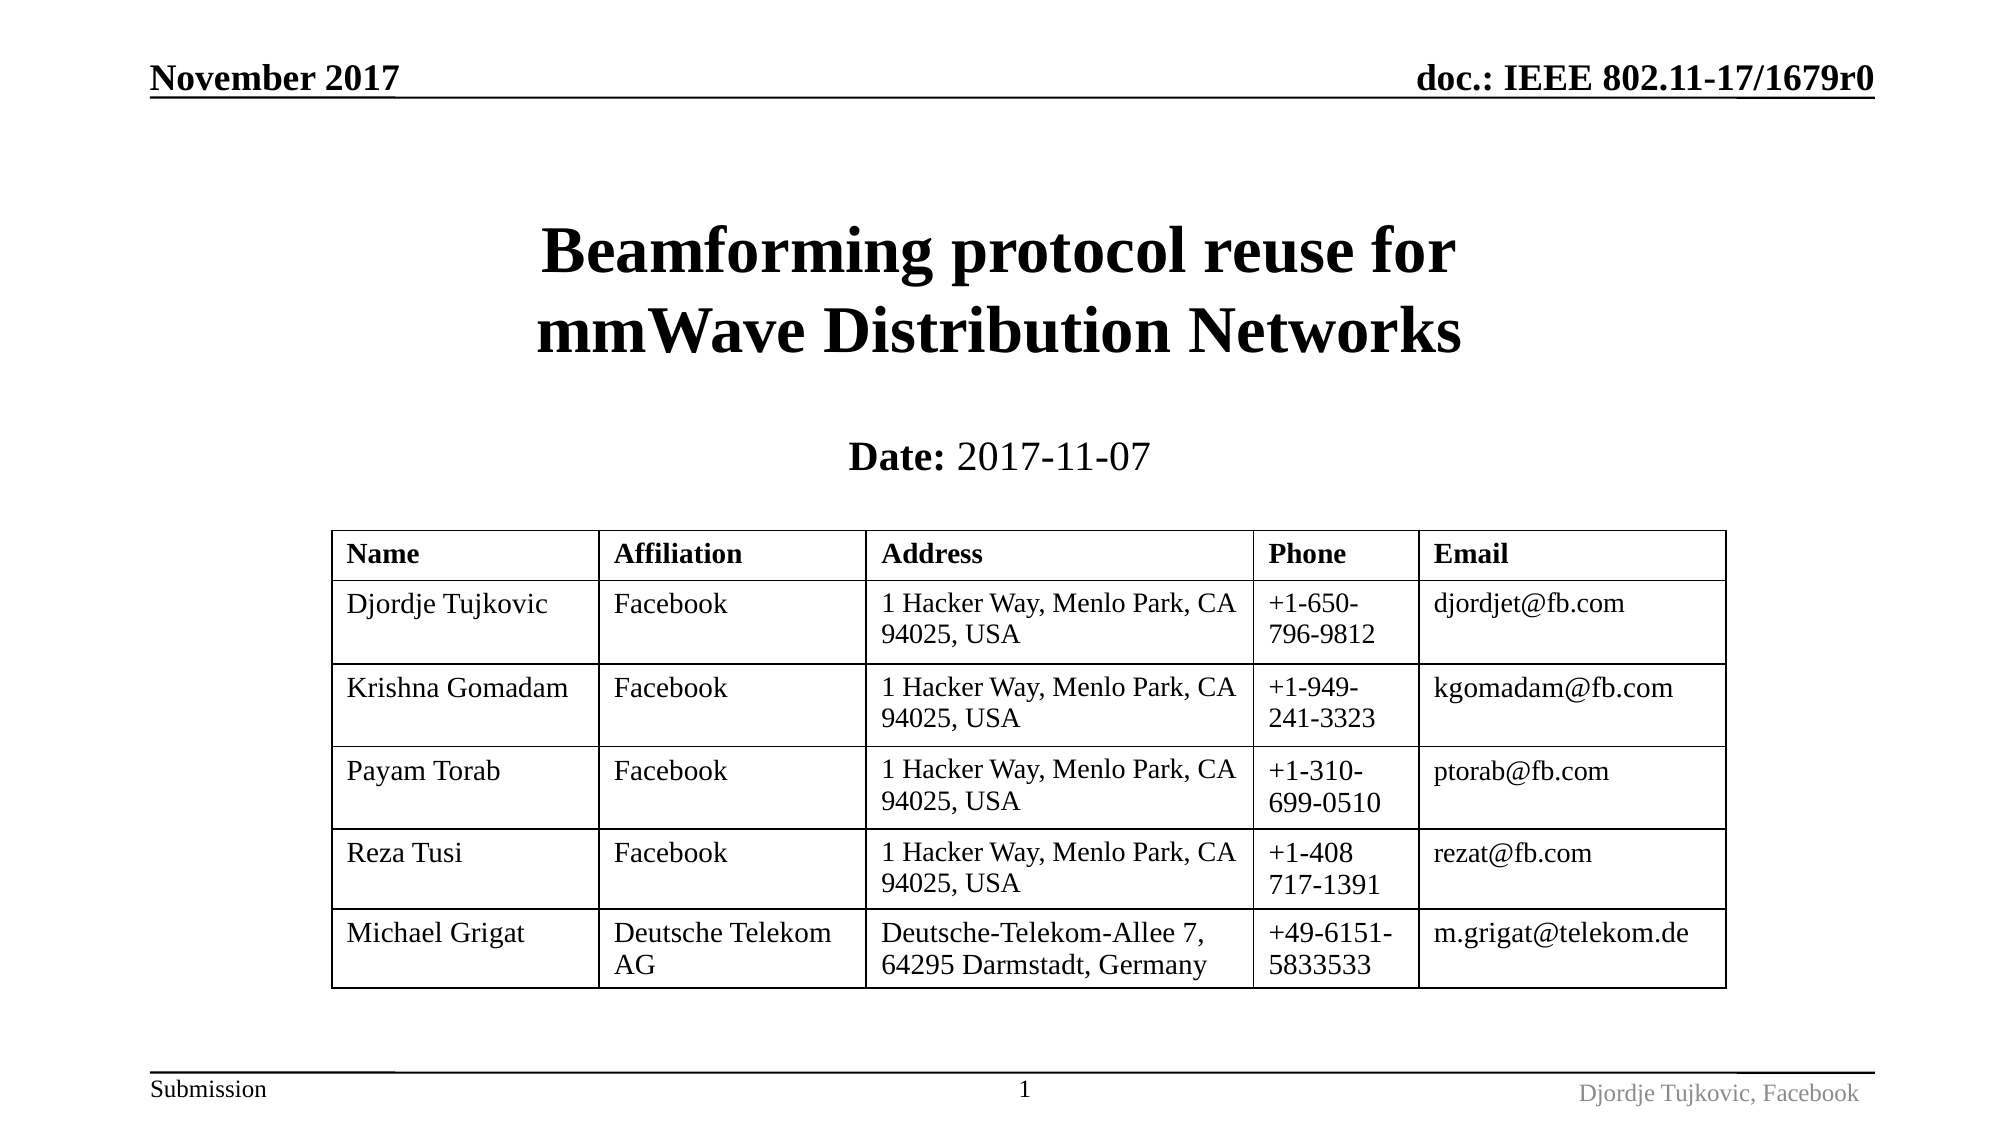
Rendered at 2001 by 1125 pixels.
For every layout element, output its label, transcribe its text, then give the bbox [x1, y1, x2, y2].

table_header Name [333, 531, 598, 580]
table_cell Reza Tusi [333, 830, 598, 908]
table_cell kgomadam@fb.com [1420, 665, 1725, 746]
table_cell Michael Grigat [333, 910, 598, 987]
table_cell 1 Hacker Way, Menlo Park, CA 94025, USA [867, 830, 1253, 908]
table_cell Facebook [600, 665, 865, 746]
footer Djordje Tujkovic, Facebook [1170, 1072, 1875, 1110]
table_cell +1-650-796-9812 [1254, 581, 1418, 663]
table_cell Deutsche Telekom AG [600, 910, 865, 987]
table_cell +1-949-241-3323 [1254, 665, 1418, 746]
table_header Email [1420, 531, 1725, 580]
table_cell Payam Torab [333, 747, 598, 828]
title Beamforming protocol reuse for mmWave Distribution Networks [362, 198, 1638, 374]
table_cell Krishna Gomadam [333, 665, 598, 746]
table_cell 1 Hacker Way, Menlo Park, CA 94025, USA [867, 747, 1253, 828]
slide_number 1 [936, 1072, 1113, 1111]
table_cell Facebook [600, 581, 865, 663]
table_header Phone [1254, 531, 1418, 580]
table_cell Djordje Tujkovic [333, 581, 598, 663]
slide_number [149, 59, 750, 98]
table_cell +1-408 717-1391 [1254, 830, 1418, 908]
table_cell ptorab@fb.com [1420, 747, 1725, 828]
table_cell Facebook [600, 830, 865, 908]
table_cell +49-6151-5833533 [1254, 910, 1418, 987]
table_cell 1 Hacker Way, Menlo Park, CA 94025, USA [867, 581, 1253, 663]
table_header Affiliation [600, 531, 865, 580]
table_cell Deutsche-Telekom-Allee 7, 64295 Darmstadt, Germany [867, 910, 1253, 987]
table_cell Facebook [600, 747, 865, 828]
table_cell 1 Hacker Way, Menlo Park, CA 94025, USA [867, 665, 1253, 746]
table_cell rezat@fb.com [1420, 830, 1725, 908]
list Date: 2017-11-07 [362, 420, 1638, 484]
table_header Address [867, 531, 1253, 580]
table_cell m.grigat@telekom.de [1420, 910, 1725, 987]
table_cell djordjet@fb.com [1420, 581, 1725, 663]
table_cell +1-310-699-0510 [1254, 747, 1418, 828]
